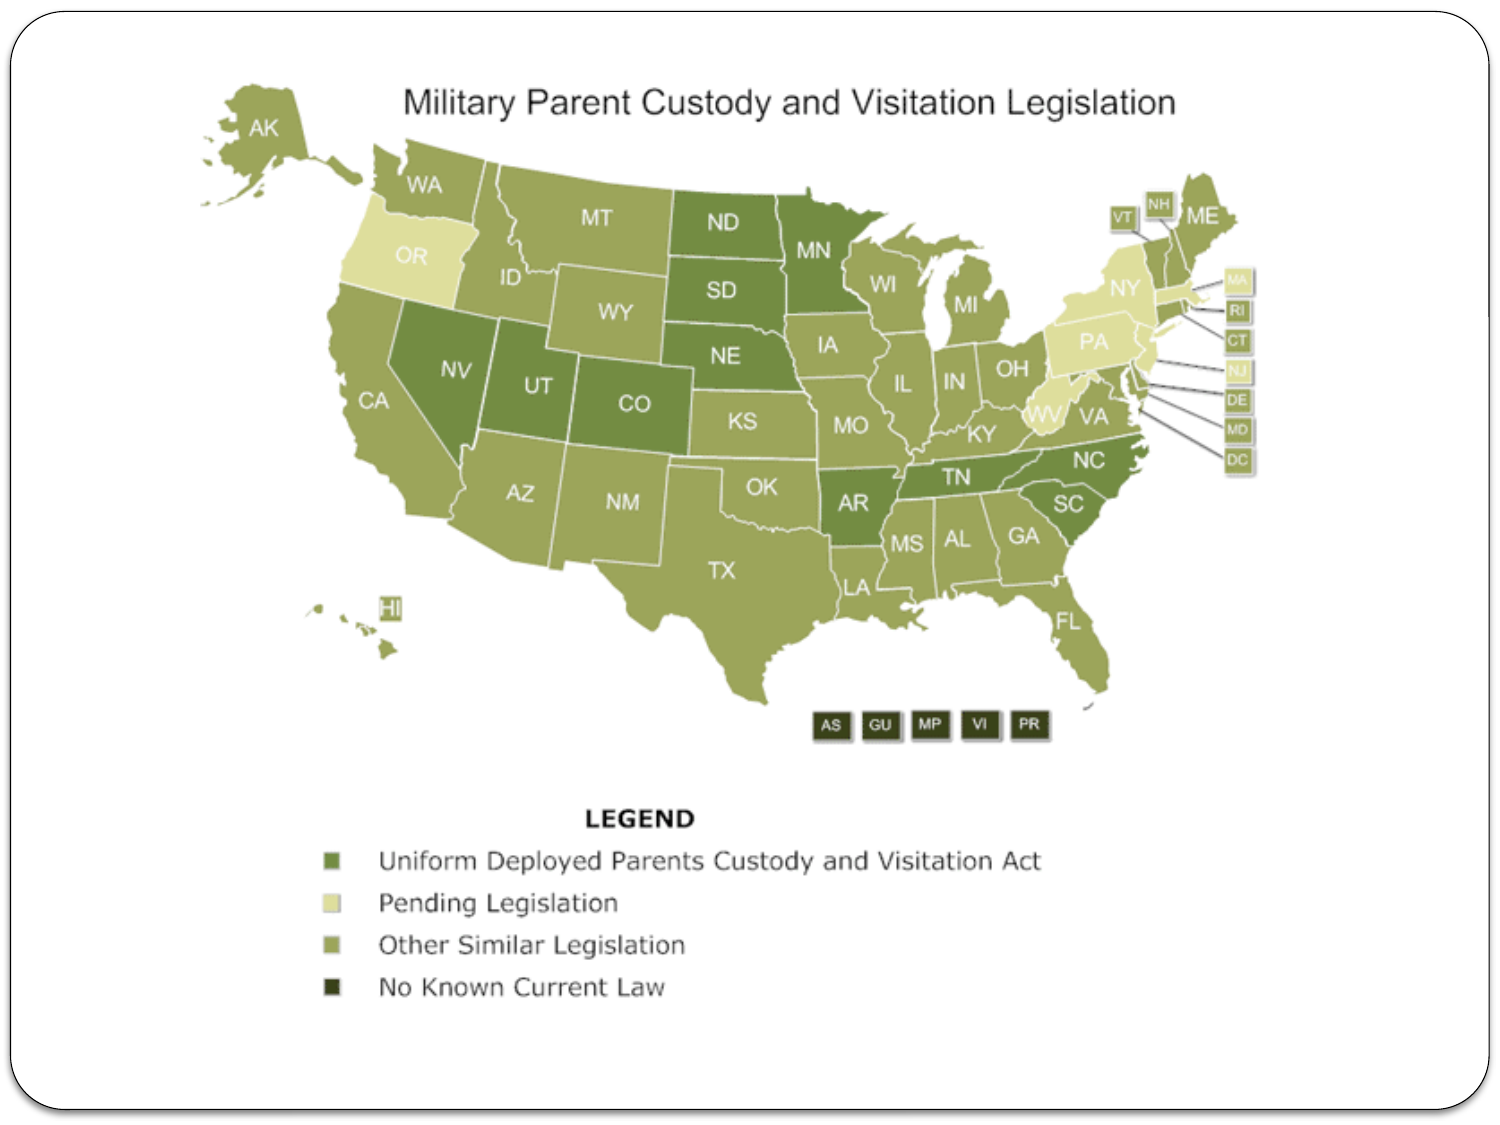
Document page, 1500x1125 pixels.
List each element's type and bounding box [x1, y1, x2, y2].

picture [199, 79, 1276, 1012]
